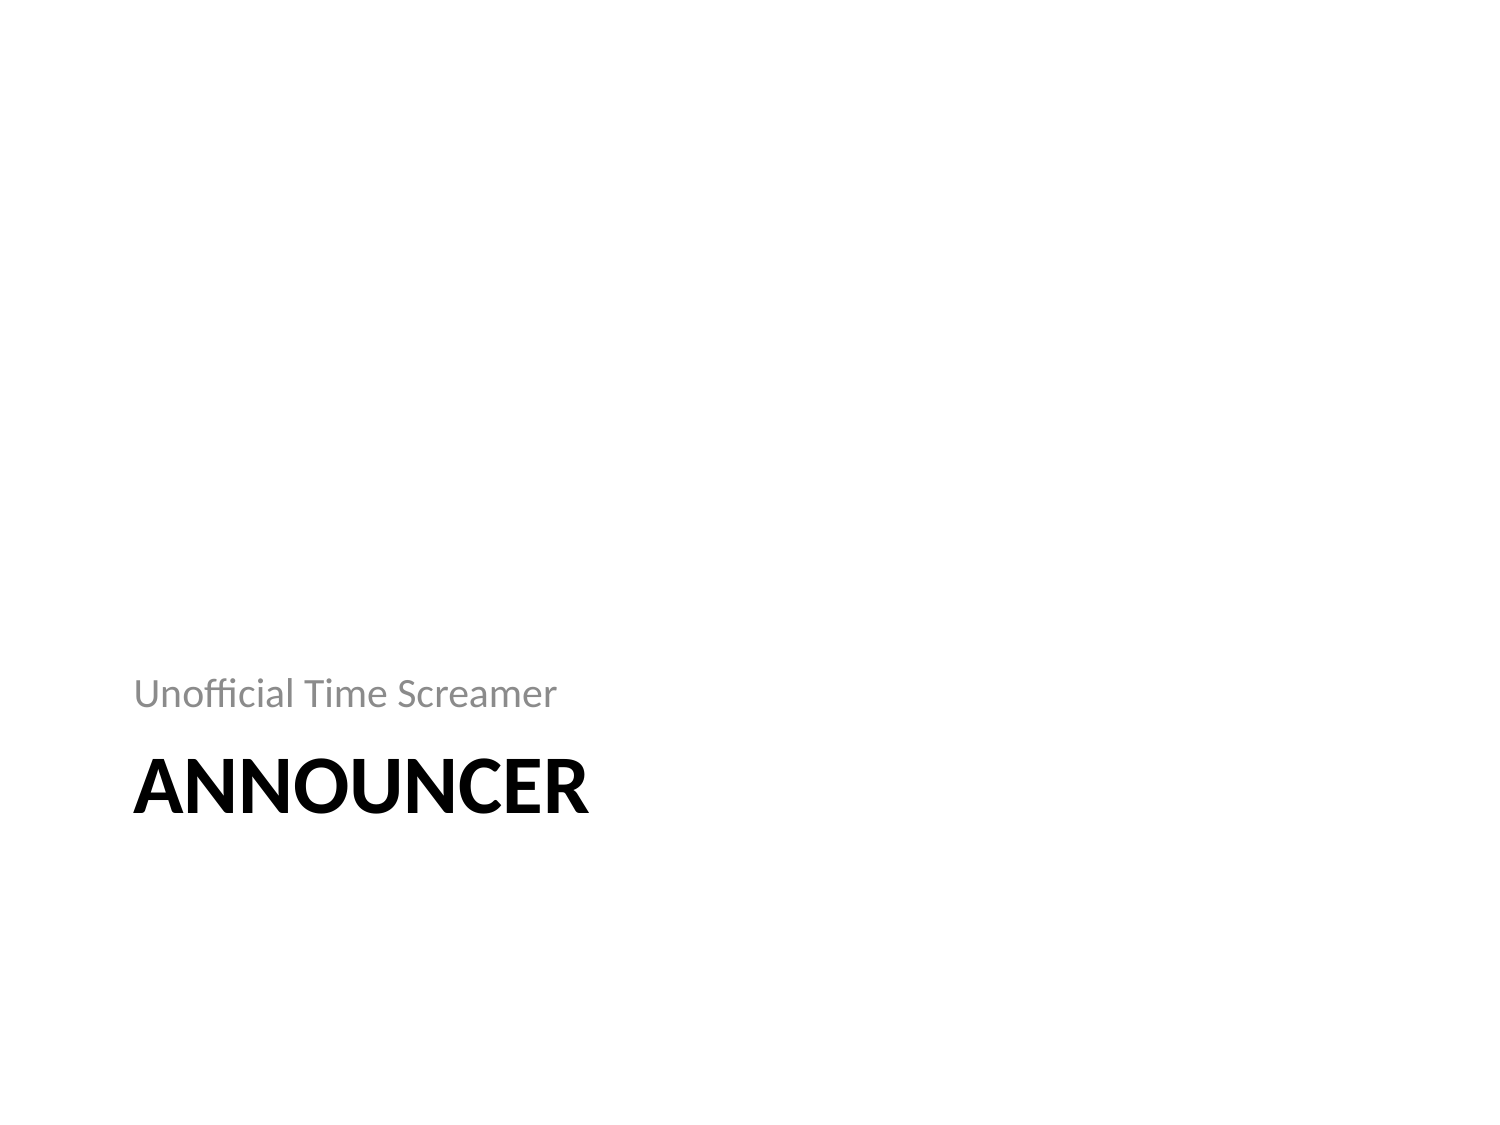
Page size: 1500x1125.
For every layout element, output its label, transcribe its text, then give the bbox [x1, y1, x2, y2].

title Announcer [118, 723, 1394, 947]
list Unofficial Time Screamer [118, 476, 1394, 723]
